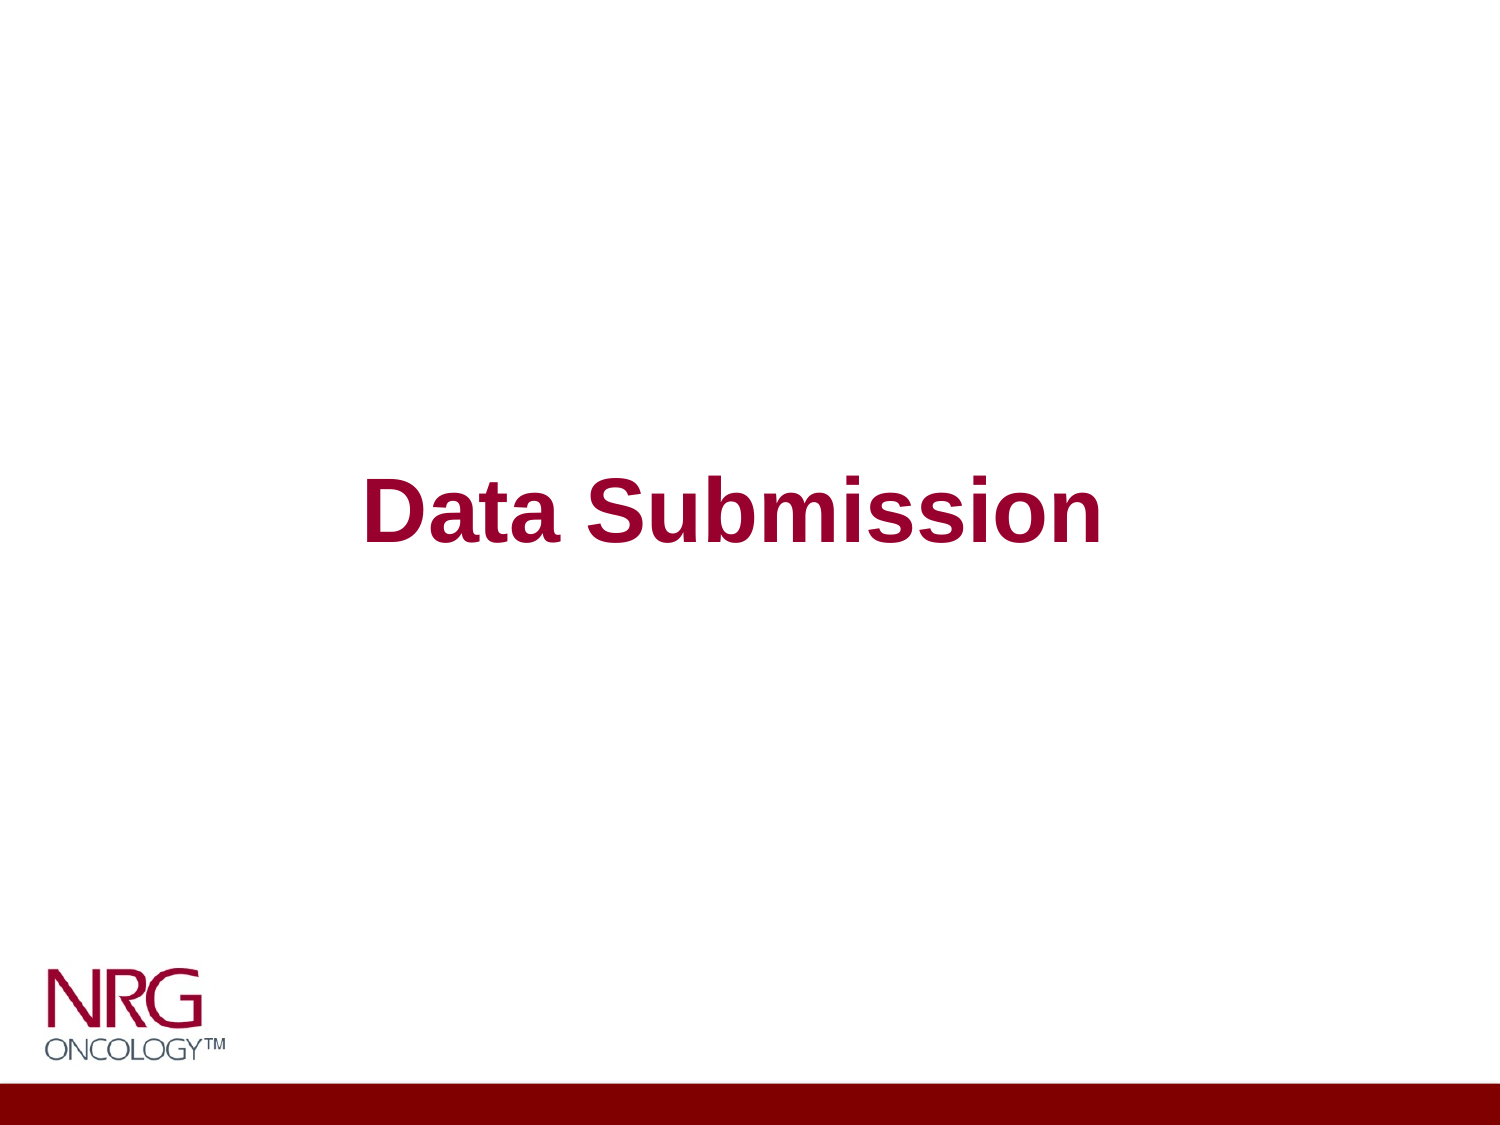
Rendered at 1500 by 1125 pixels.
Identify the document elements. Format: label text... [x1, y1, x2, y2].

title Data Submission [75, 161, 1393, 631]
picture [30, 947, 246, 1072]
